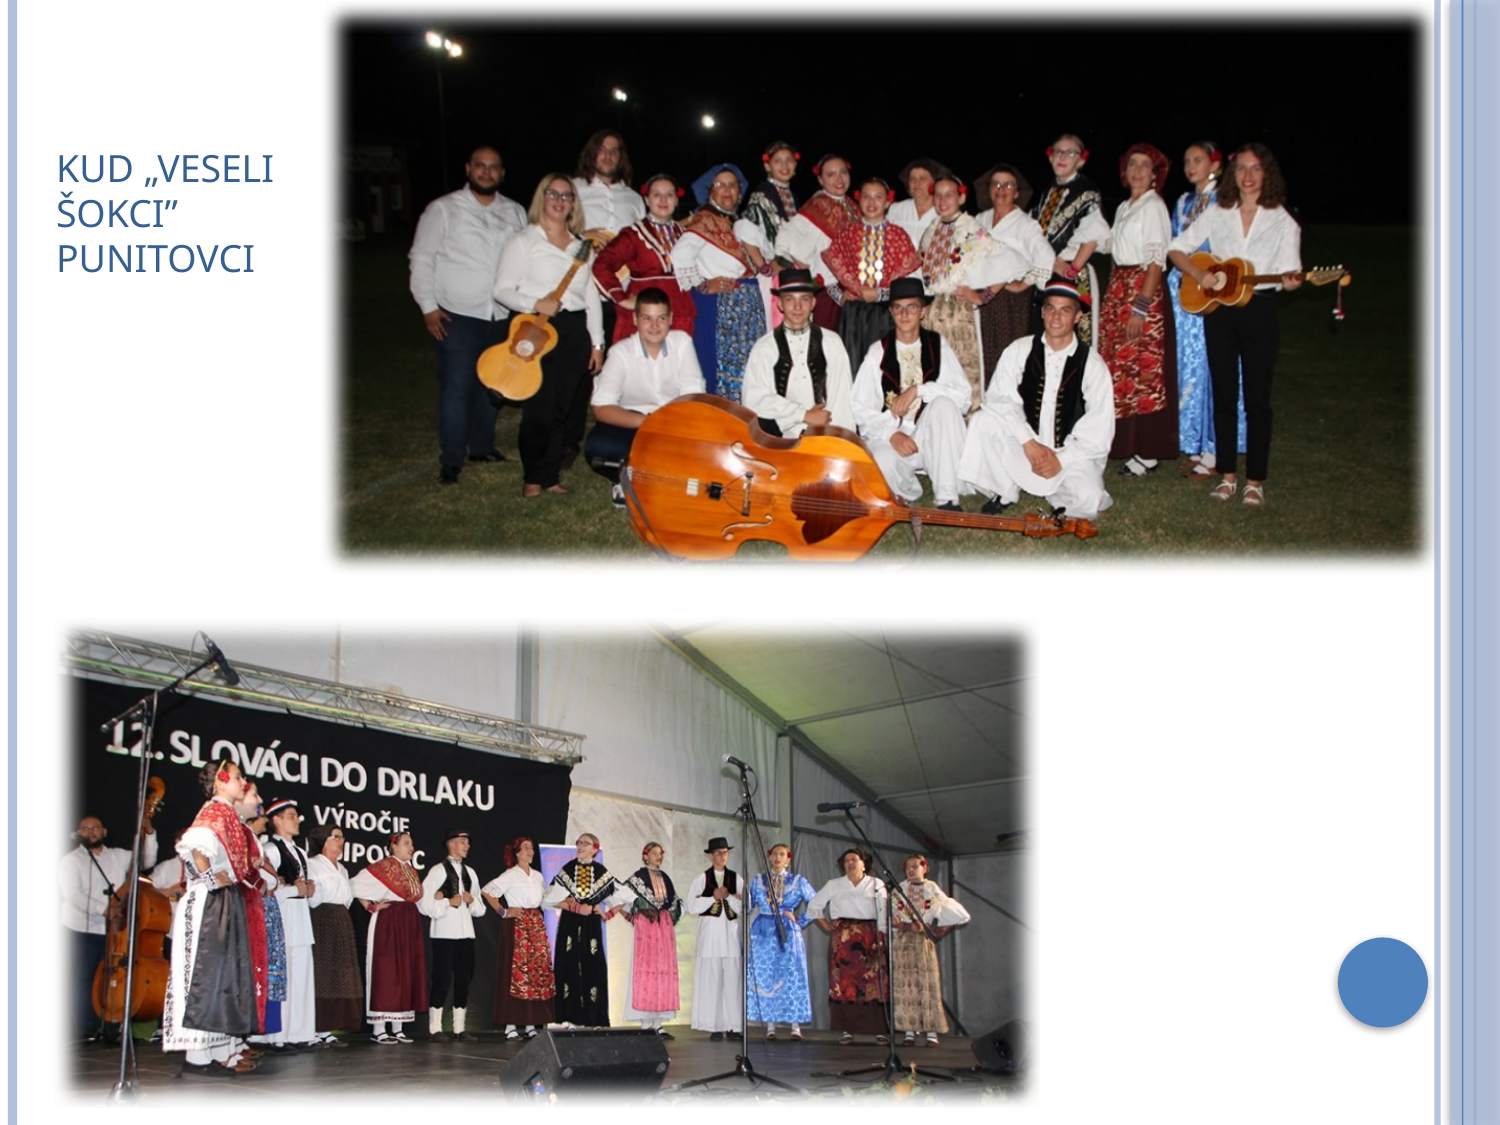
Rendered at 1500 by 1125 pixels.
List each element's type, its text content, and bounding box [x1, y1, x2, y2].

text_box KUD „VESELI ŠOKCI” PUNITOVCI [41, 137, 311, 287]
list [319, 0, 1442, 575]
picture [52, 617, 1040, 1108]
